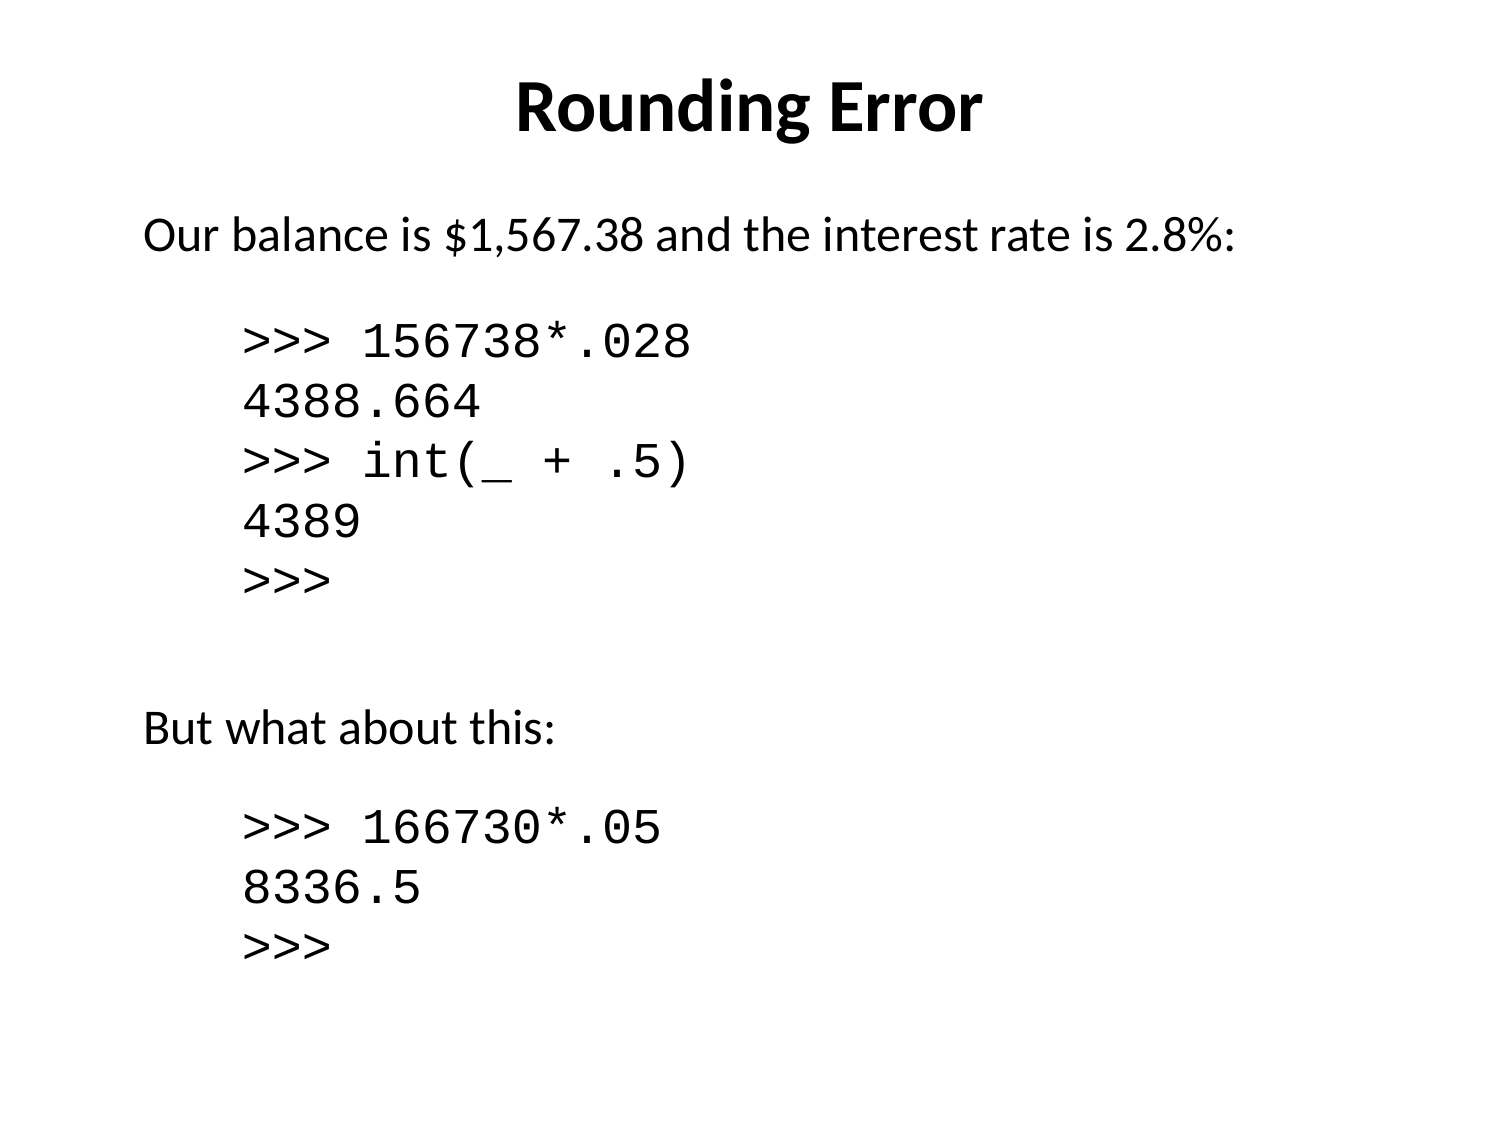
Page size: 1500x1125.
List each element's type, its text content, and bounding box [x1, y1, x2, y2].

title Rounding Error [75, 45, 1425, 159]
text_box >>> 156738*.028 4388.664 >>> int(_ + .5) 4389 >>> [227, 299, 978, 615]
text_box But what about this: [128, 686, 1380, 762]
text_box Our balance is $1,567.38 and the interest rate is 2.8%: [128, 194, 1372, 269]
text_box >>> 166730*.05 8336.5 >>> [227, 785, 1351, 981]
